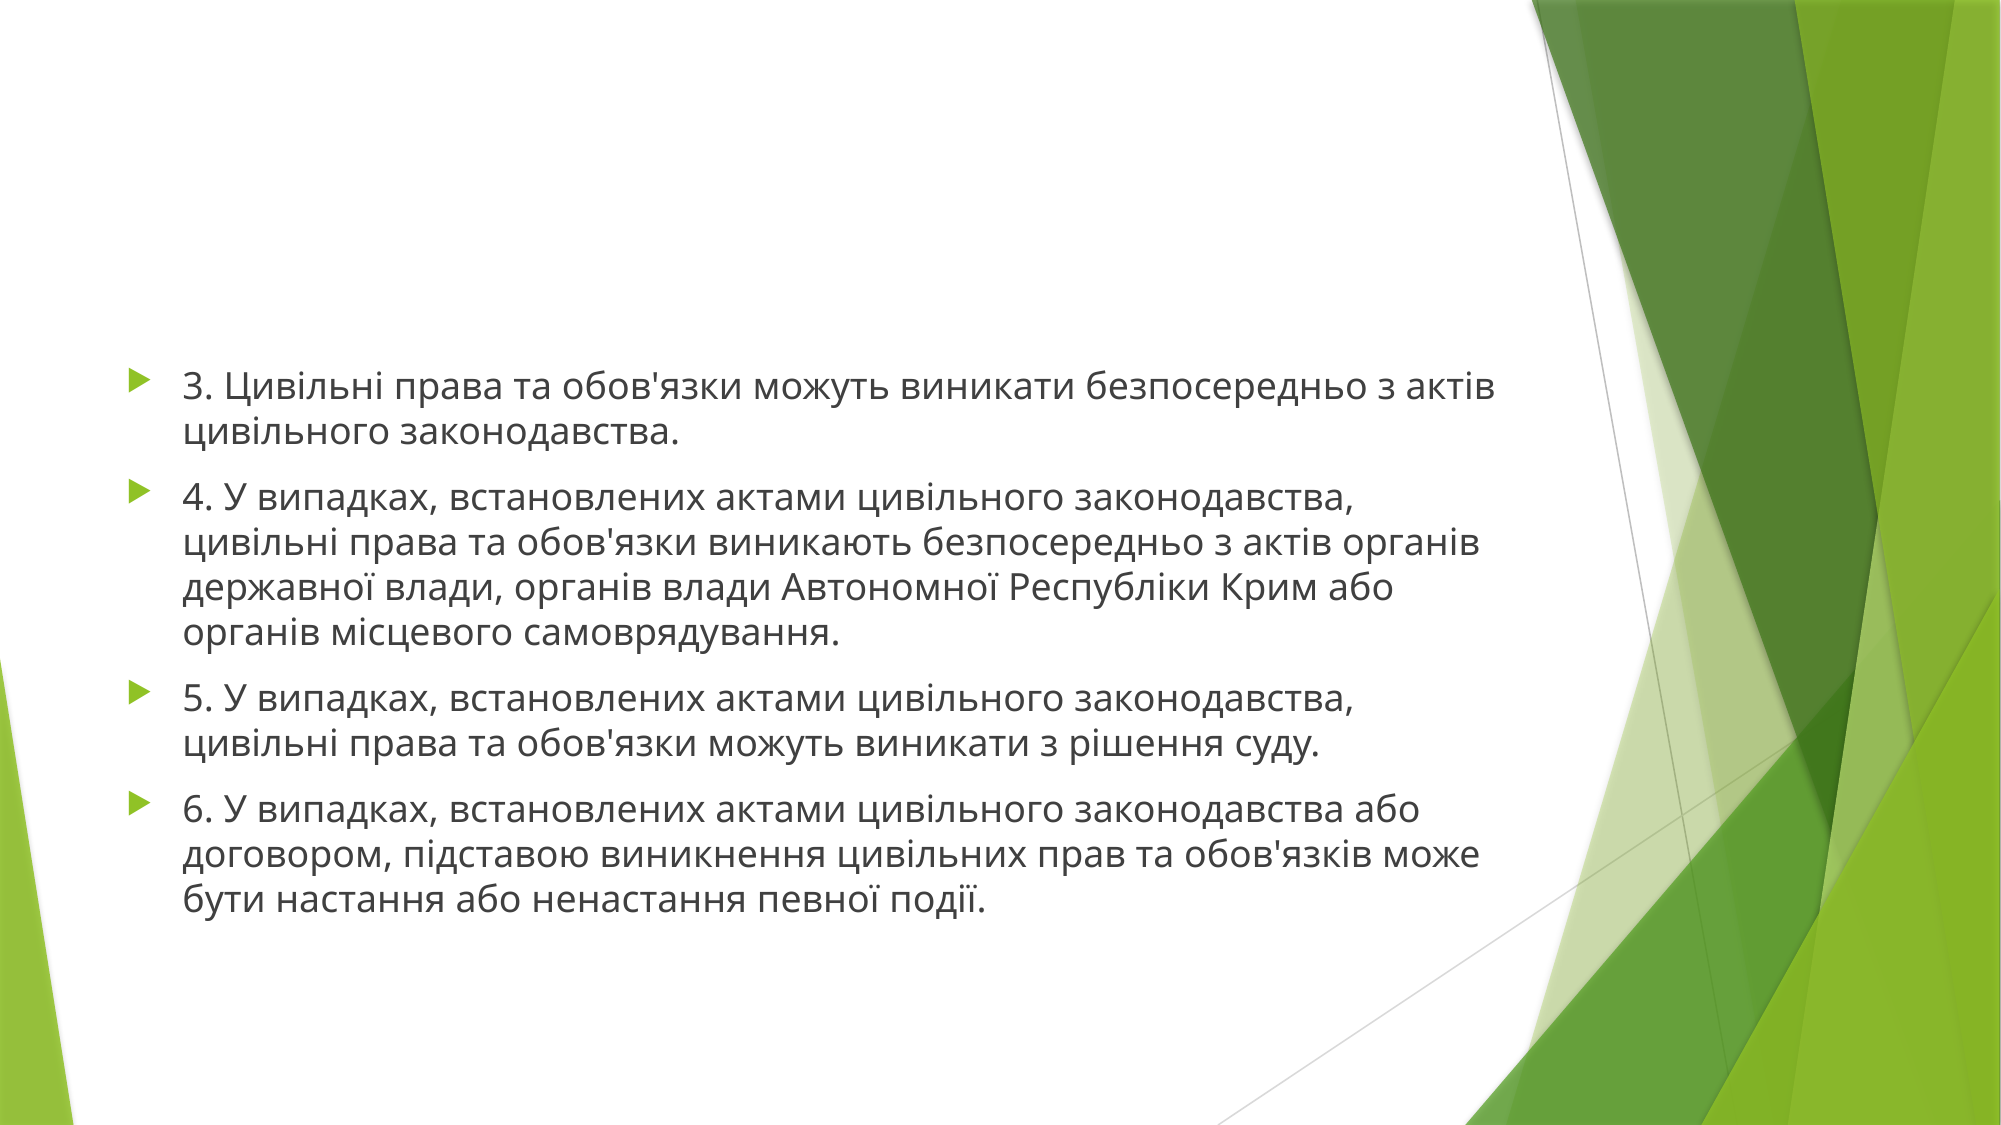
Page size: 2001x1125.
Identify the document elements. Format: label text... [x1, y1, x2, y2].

list 3. Цивільні права та обов'язки можуть виникати безпосередньо з актів цивільного законодавства. 4. У випадках, встановлених актами цивільного законодавства, цивільні права та обов'язки виникають безпосередньо з актів органів державної влади, органів влади Автономної Республіки Крим або органів місцевого самоврядування. 5. У випадках, встановлених актами цивільного законодавства, цивільні права та обов'язки можуть виникати з рішення суду. 6. У випадках, встановлених актами цивільного законодавства або договором, підставою виникнення цивільних прав та обов'язків може бути настання або ненастання певної події. [111, 354, 1522, 992]
